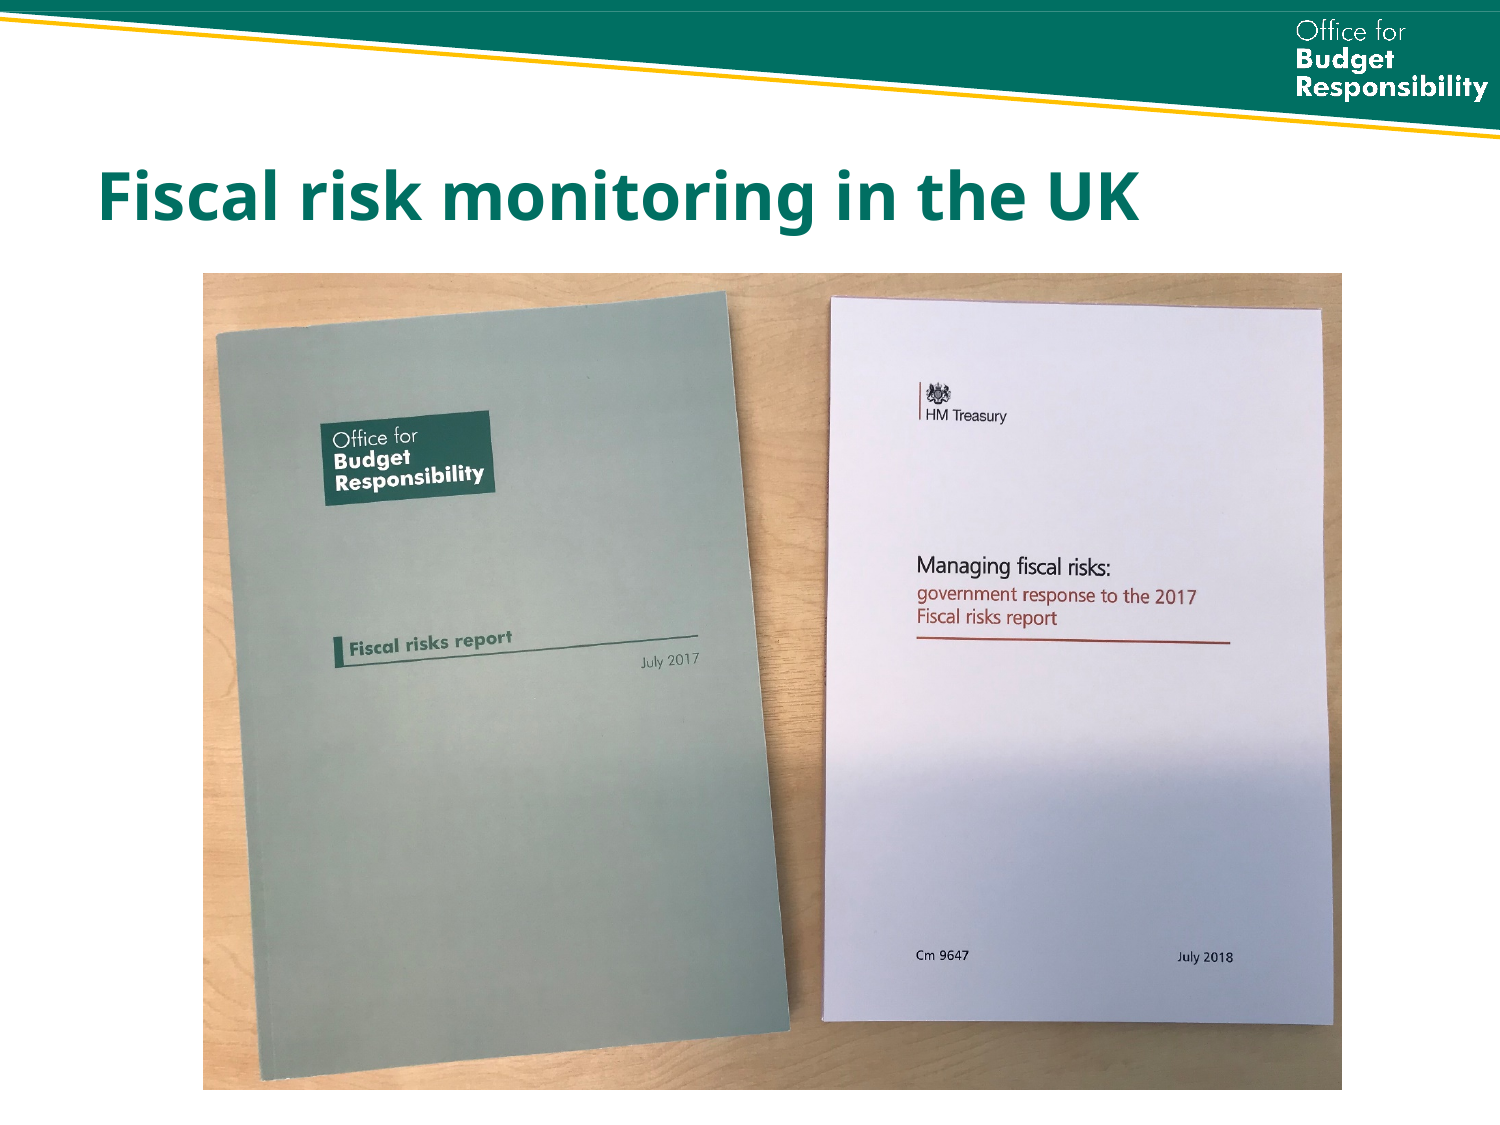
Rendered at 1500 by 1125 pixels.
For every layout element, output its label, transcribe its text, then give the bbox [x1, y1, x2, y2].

text_box Fiscal risk monitoring in the UK [88, 146, 1412, 242]
picture [202, 273, 1342, 1090]
text_box [0, 0, 1500, 12]
text_box [0, 12, 1281, 113]
text_box [1298, 114, 1500, 130]
picture [1281, 6, 1500, 114]
